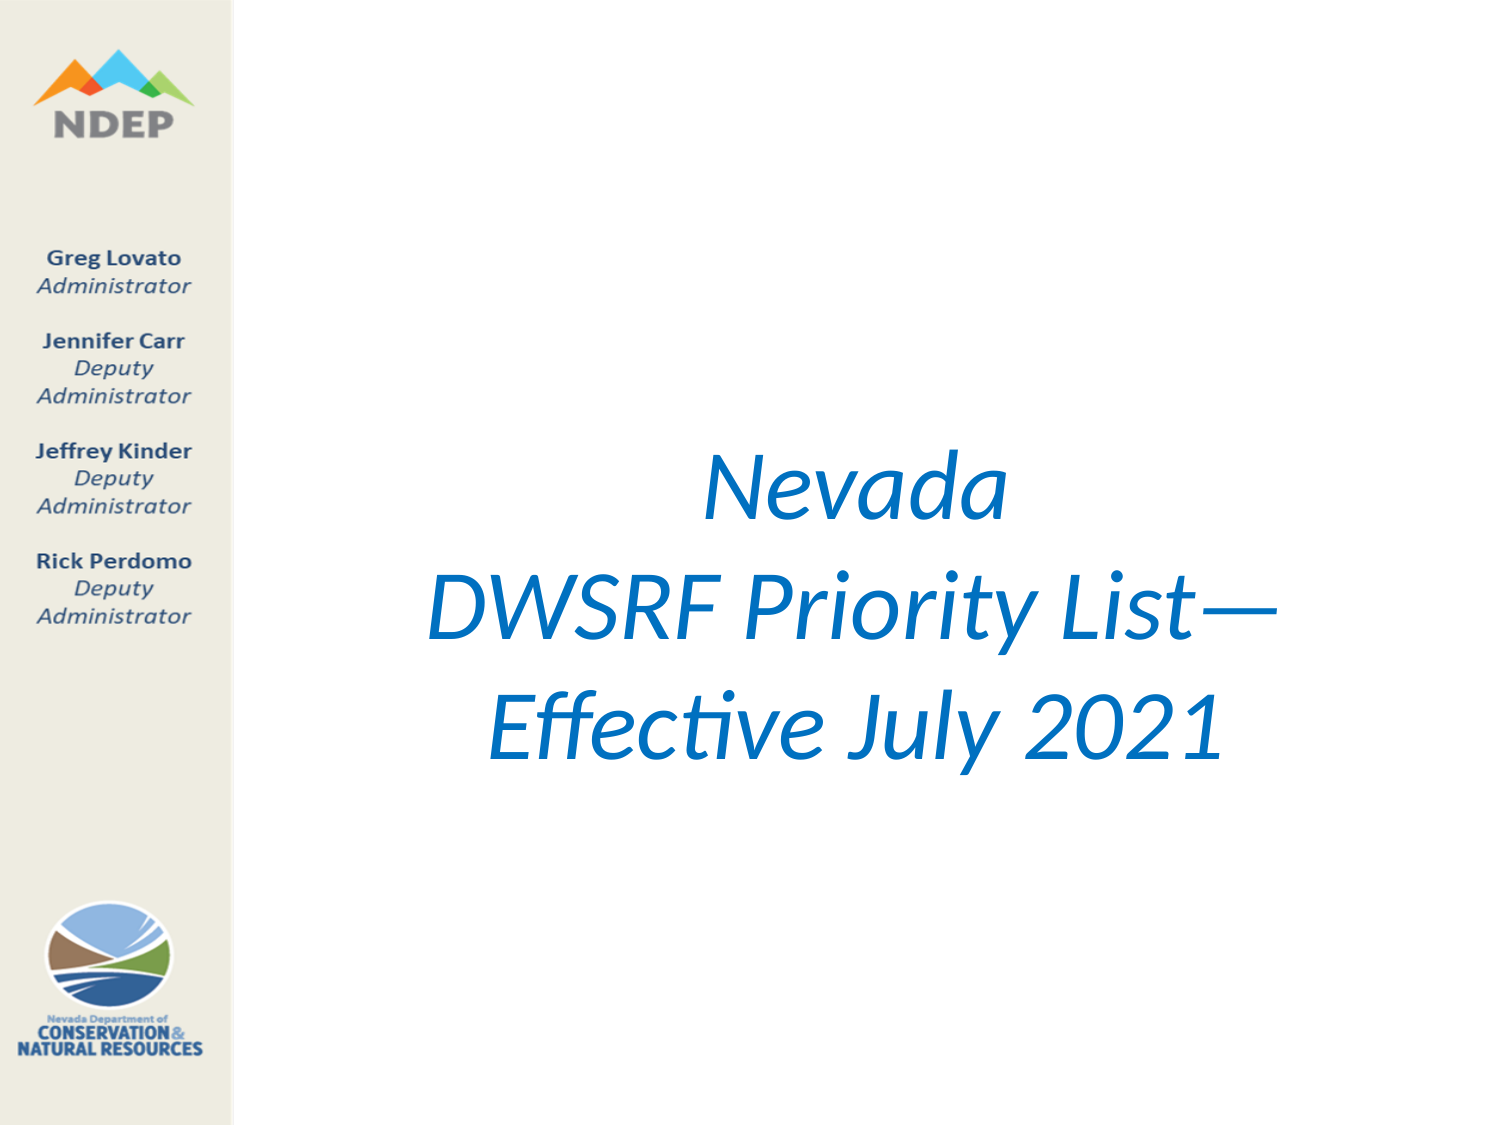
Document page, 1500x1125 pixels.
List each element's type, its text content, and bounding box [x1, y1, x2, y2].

title Nevada DWSRF Priority List—Effective July 2021 [280, 412, 1463, 788]
picture [0, 0, 276, 1125]
